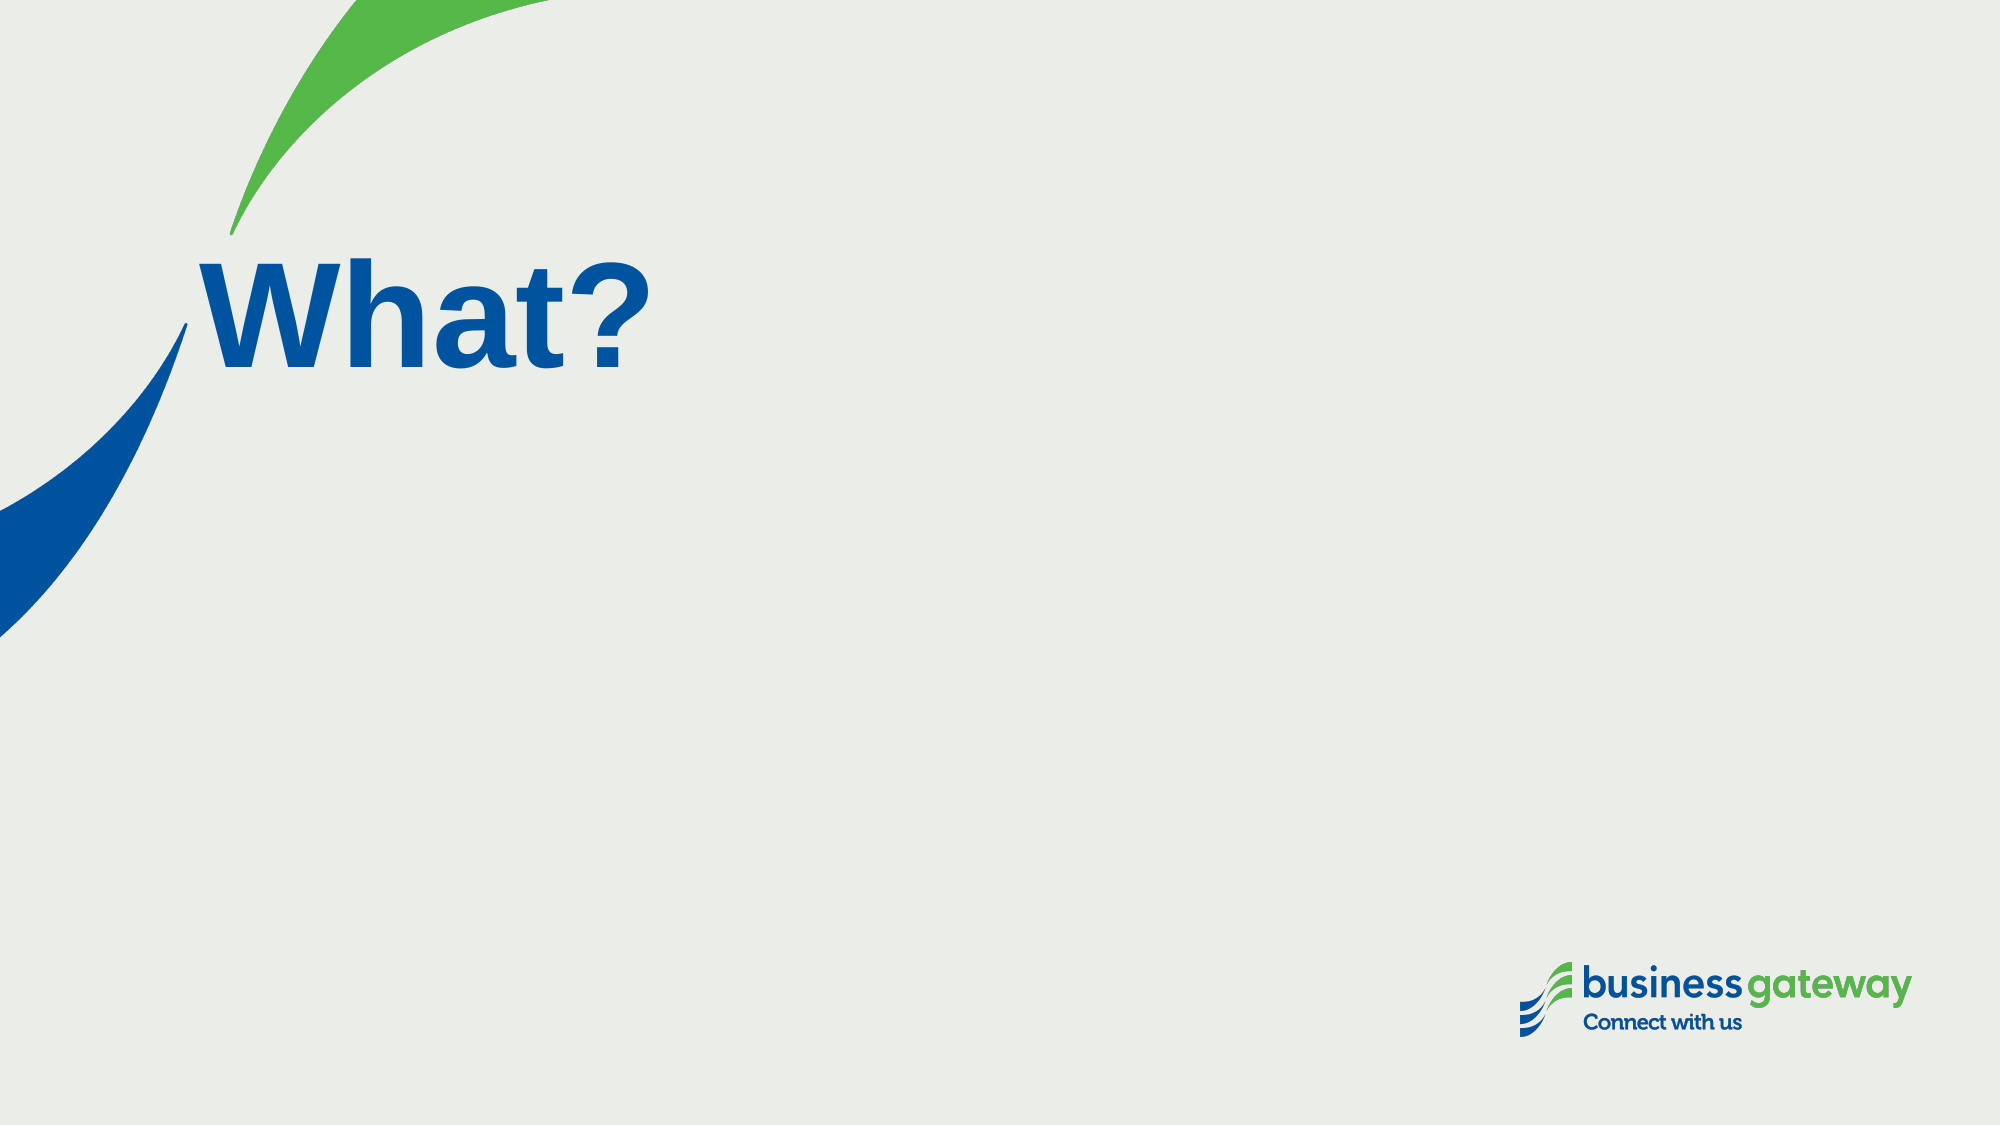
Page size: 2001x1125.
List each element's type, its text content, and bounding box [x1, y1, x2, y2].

picture [1520, 962, 1912, 1037]
list What? [199, 238, 1912, 935]
picture [0, 0, 588, 660]
